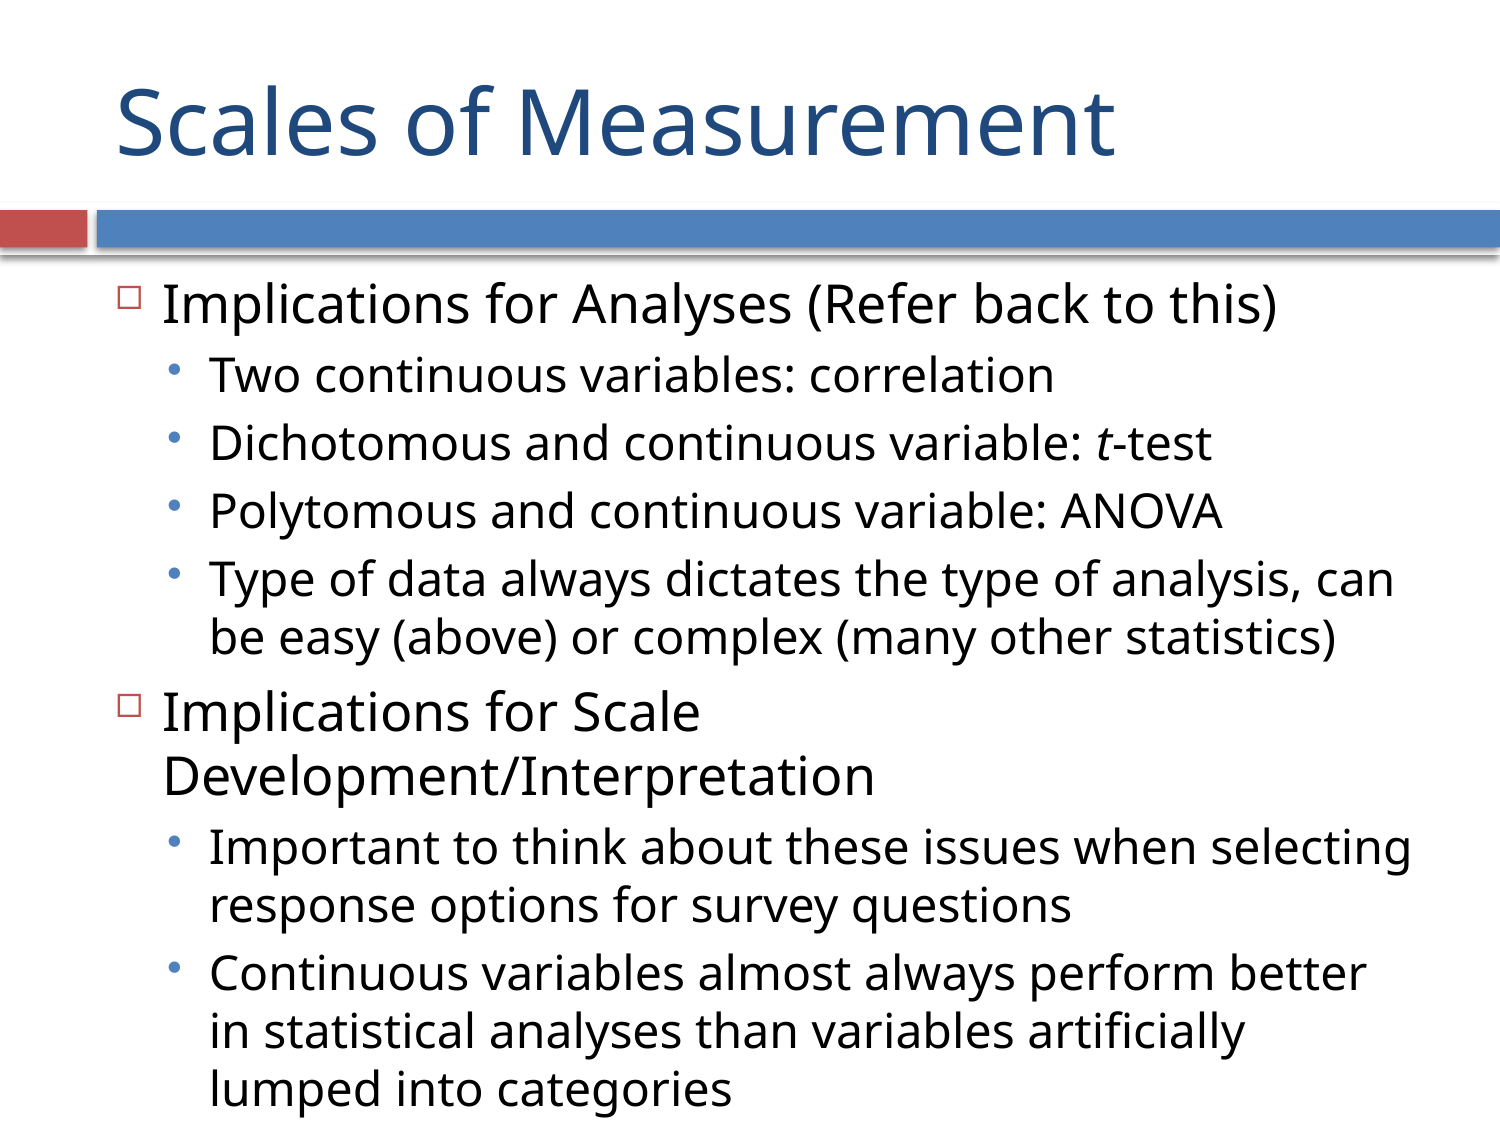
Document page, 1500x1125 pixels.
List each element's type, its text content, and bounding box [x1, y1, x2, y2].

list Implications for Analyses (Refer back to this) Two continuous variables: correlation Dichotomous and continuous variable: t-test Polytomous and continuous variable: ANOVA Type of data always dictates the type of analysis, can be easy (above) or complex (many other statistics) Implications for Scale Development/Interpretation Important to think about these issues when selecting response options for survey questions Continuous variables almost always perform better in statistical analyses than variables artificially lumped into categories [100, 262, 1438, 1125]
title Scales of Measurement [100, 37, 1438, 200]
